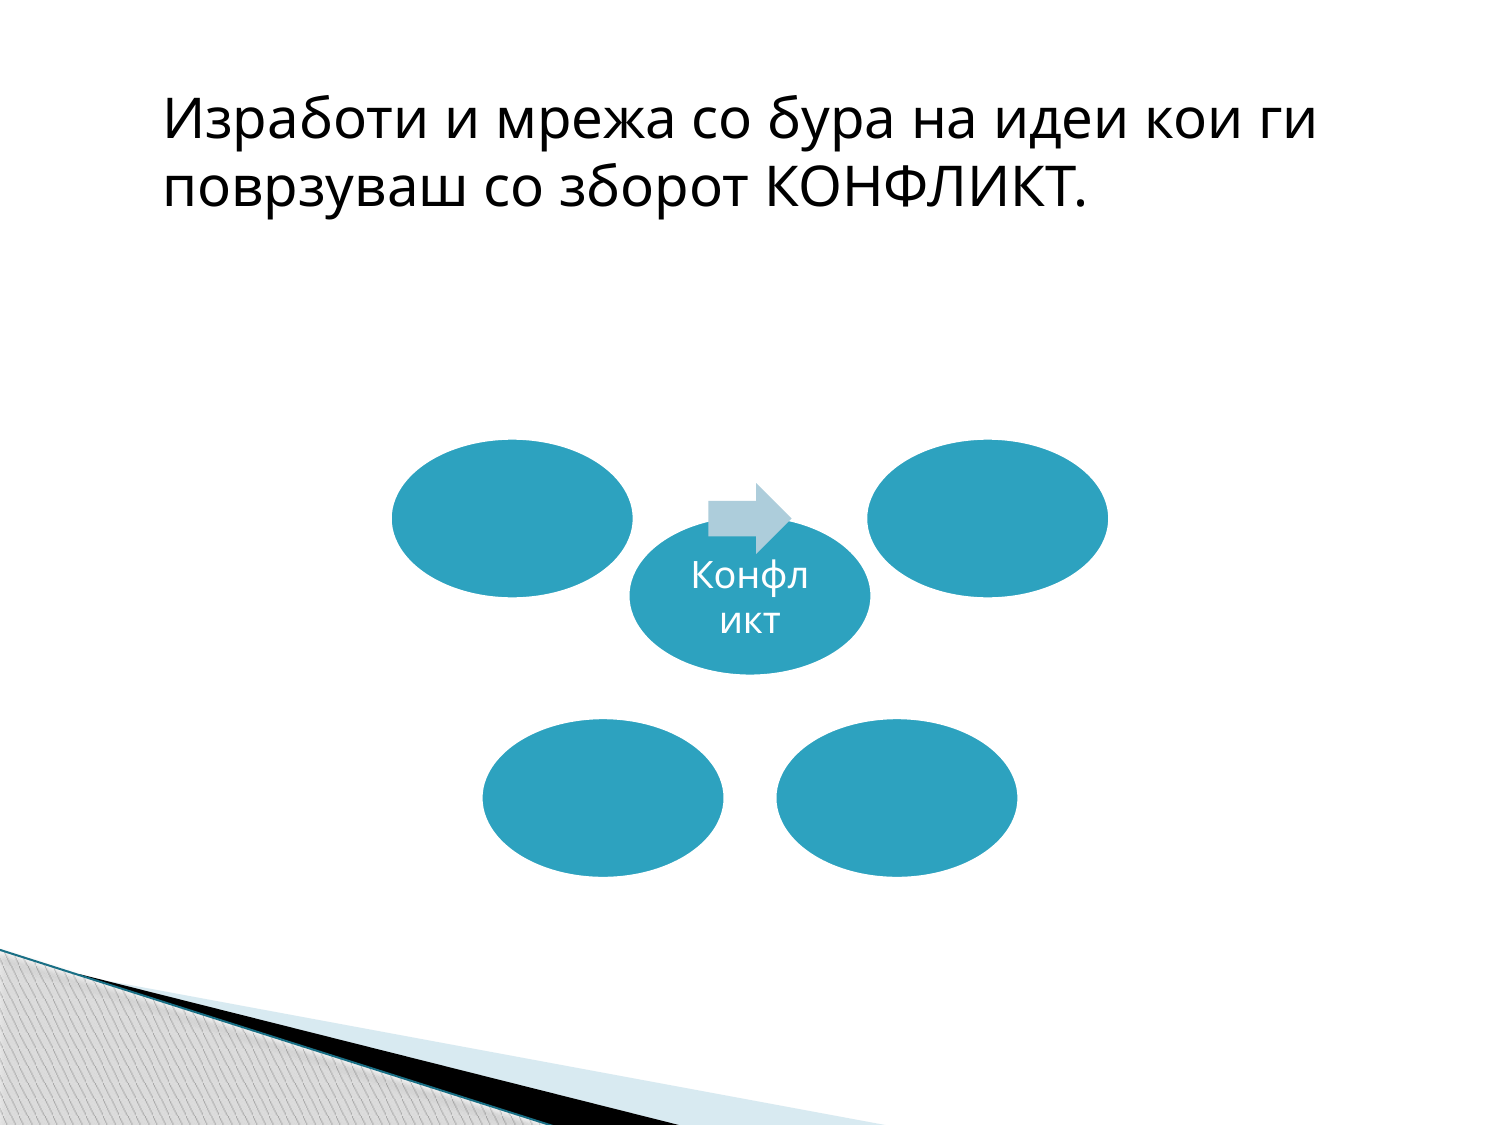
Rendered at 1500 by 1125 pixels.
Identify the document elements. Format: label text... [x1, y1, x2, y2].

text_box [249, 262, 1251, 930]
list Изработи и мрежа со бура на идеи кои ги поврзуваш со зборот КОНФЛИКТ. [87, 75, 1438, 818]
